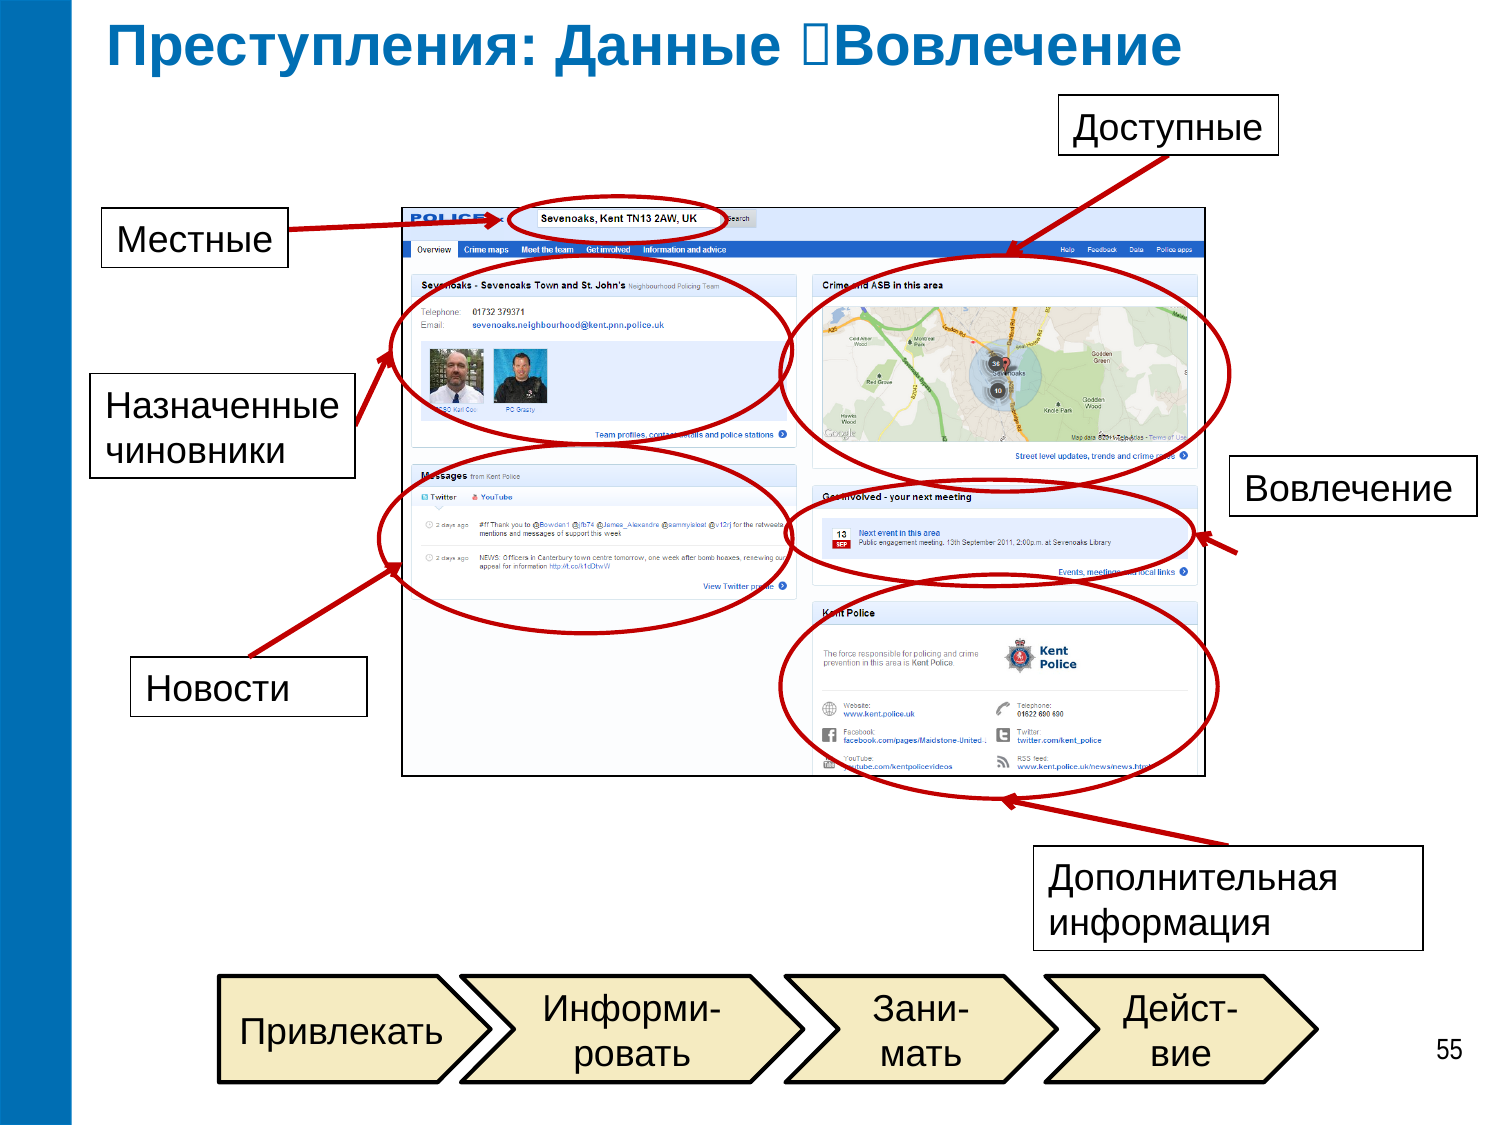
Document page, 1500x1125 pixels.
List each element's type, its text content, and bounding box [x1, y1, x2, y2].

text_box Дополнительная информация [1033, 846, 1424, 951]
text_box Вовлечение [1229, 456, 1478, 516]
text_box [998, 798, 1229, 847]
text_box [1210, 652, 1220, 721]
text_box Местные [101, 207, 289, 218]
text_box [248, 562, 403, 658]
text_box Дейст-вие [1043, 973, 1320, 1085]
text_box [99, 219, 502, 239]
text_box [356, 349, 391, 427]
text_box [883, 784, 1115, 801]
text_box [388, 322, 397, 357]
text_box Доступные [1058, 95, 1279, 155]
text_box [1193, 532, 1238, 554]
text_box Информи-ровать [458, 973, 806, 1085]
text_box Новости [130, 656, 368, 717]
slide_number 55 [1127, 1022, 1479, 1102]
text_box [523, 194, 713, 206]
picture [402, 207, 1205, 776]
title Преступления: Данные Вовлечение [91, 0, 1317, 87]
text_box [376, 497, 397, 560]
text_box Зани-мать [783, 973, 1060, 1085]
text_box Привлекать [216, 973, 493, 1085]
text_box Местные [101, 247, 289, 268]
text_box Назначенные чиновники [90, 373, 355, 479]
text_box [1004, 155, 1169, 256]
text_box [1210, 322, 1232, 425]
